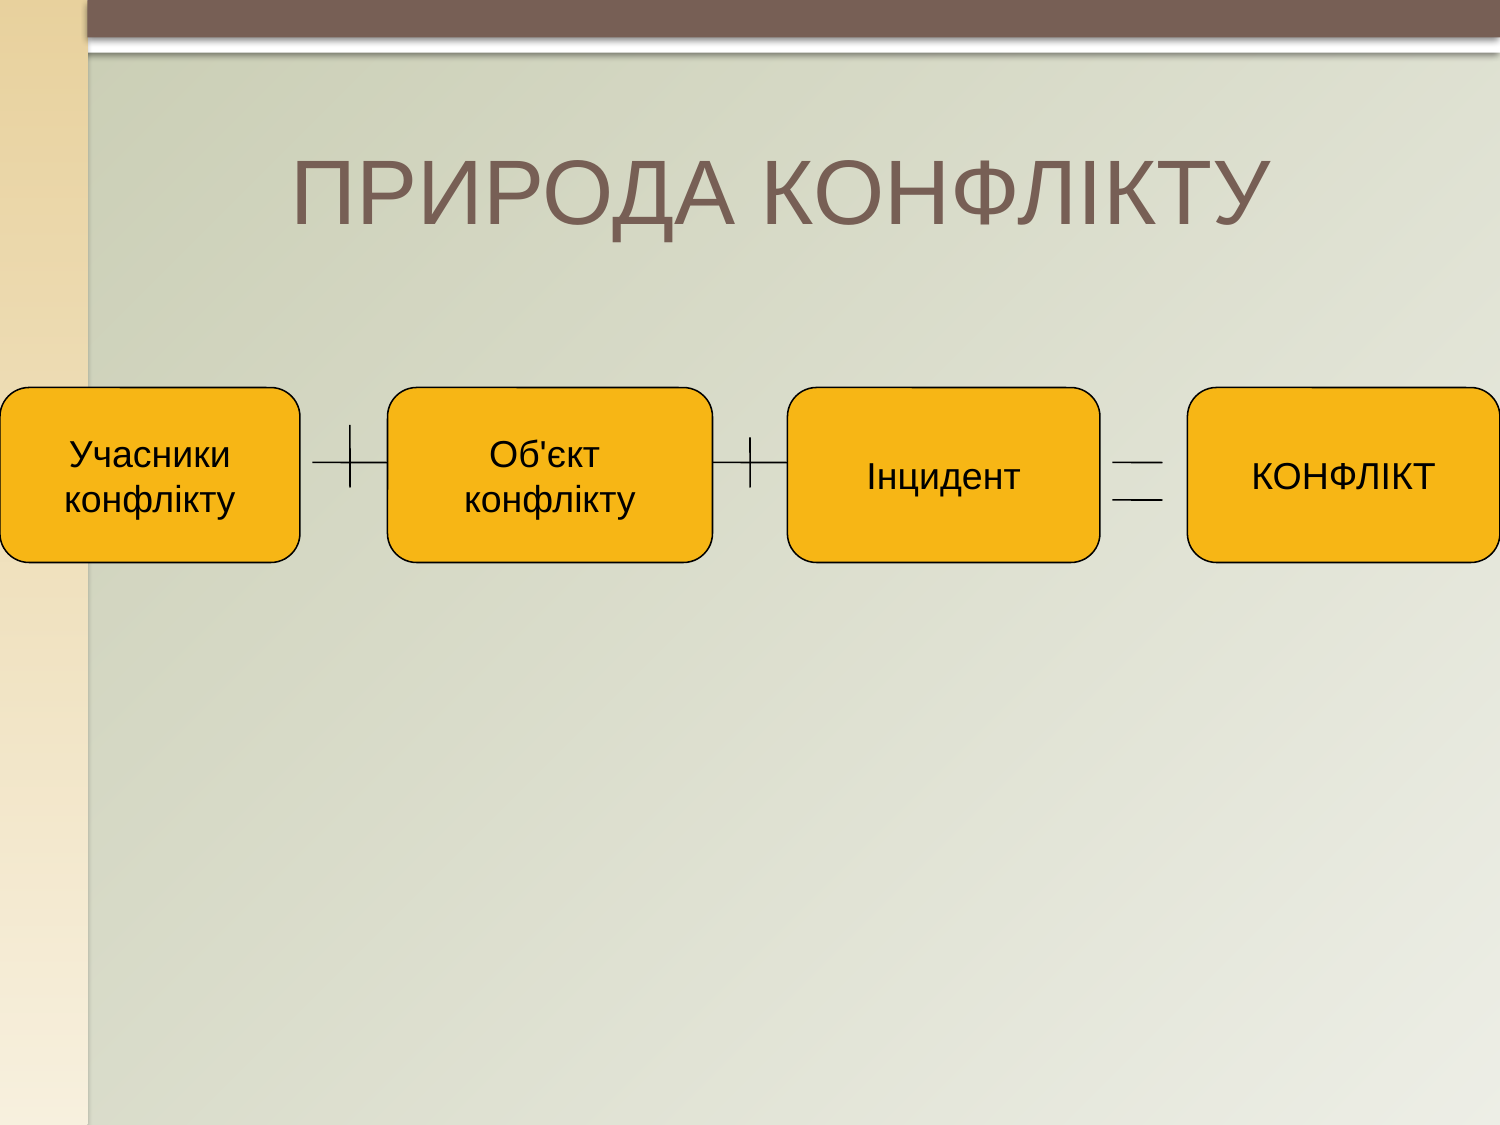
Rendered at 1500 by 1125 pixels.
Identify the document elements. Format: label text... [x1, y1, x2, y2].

text_box Інцидент [787, 387, 1100, 563]
text_box КОНФЛІКТ [1187, 387, 1500, 563]
title ПРИРОДА КОНФЛІКТУ [124, 62, 1438, 251]
text_box Учасники конфлікту [0, 387, 300, 563]
text_box Об'єкт конфлікту [387, 387, 713, 563]
